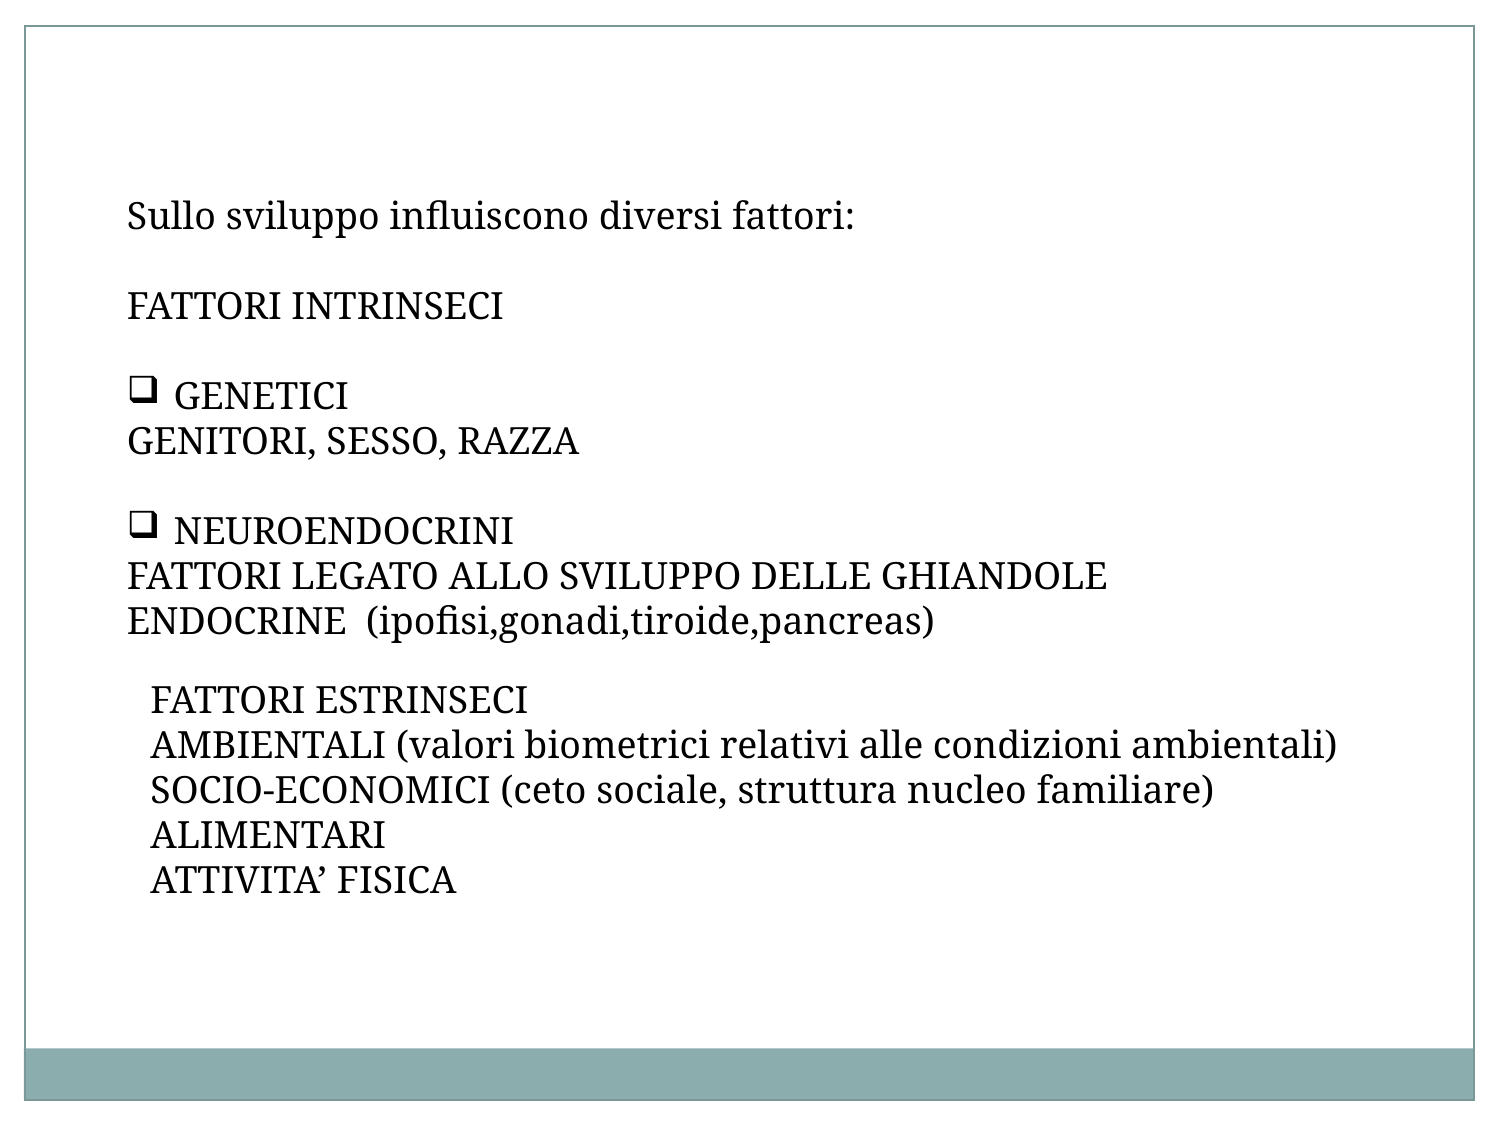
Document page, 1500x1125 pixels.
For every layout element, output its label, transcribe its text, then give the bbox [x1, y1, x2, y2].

text_box Sullo sviluppo influiscono diversi fattori: FATTORI INTRINSECI GENETICI GENITORI, SESSO, RAZZA NEUROENDOCRINI FATTORI LEGATO ALLO SVILUPPO DELLE GHIANDOLE ENDOCRINE (ipofisi,gonadi,tiroide,pancreas) [112, 184, 1294, 740]
text_box FATTORI ESTRINSECI AMBIENTALI (valori biometrici relativi alle condizioni ambientali) SOCIO-ECONOMICI (ceto sociale, struttura nucleo familiare) ALIMENTARI ATTIVITA’ FISICA [135, 668, 1424, 909]
